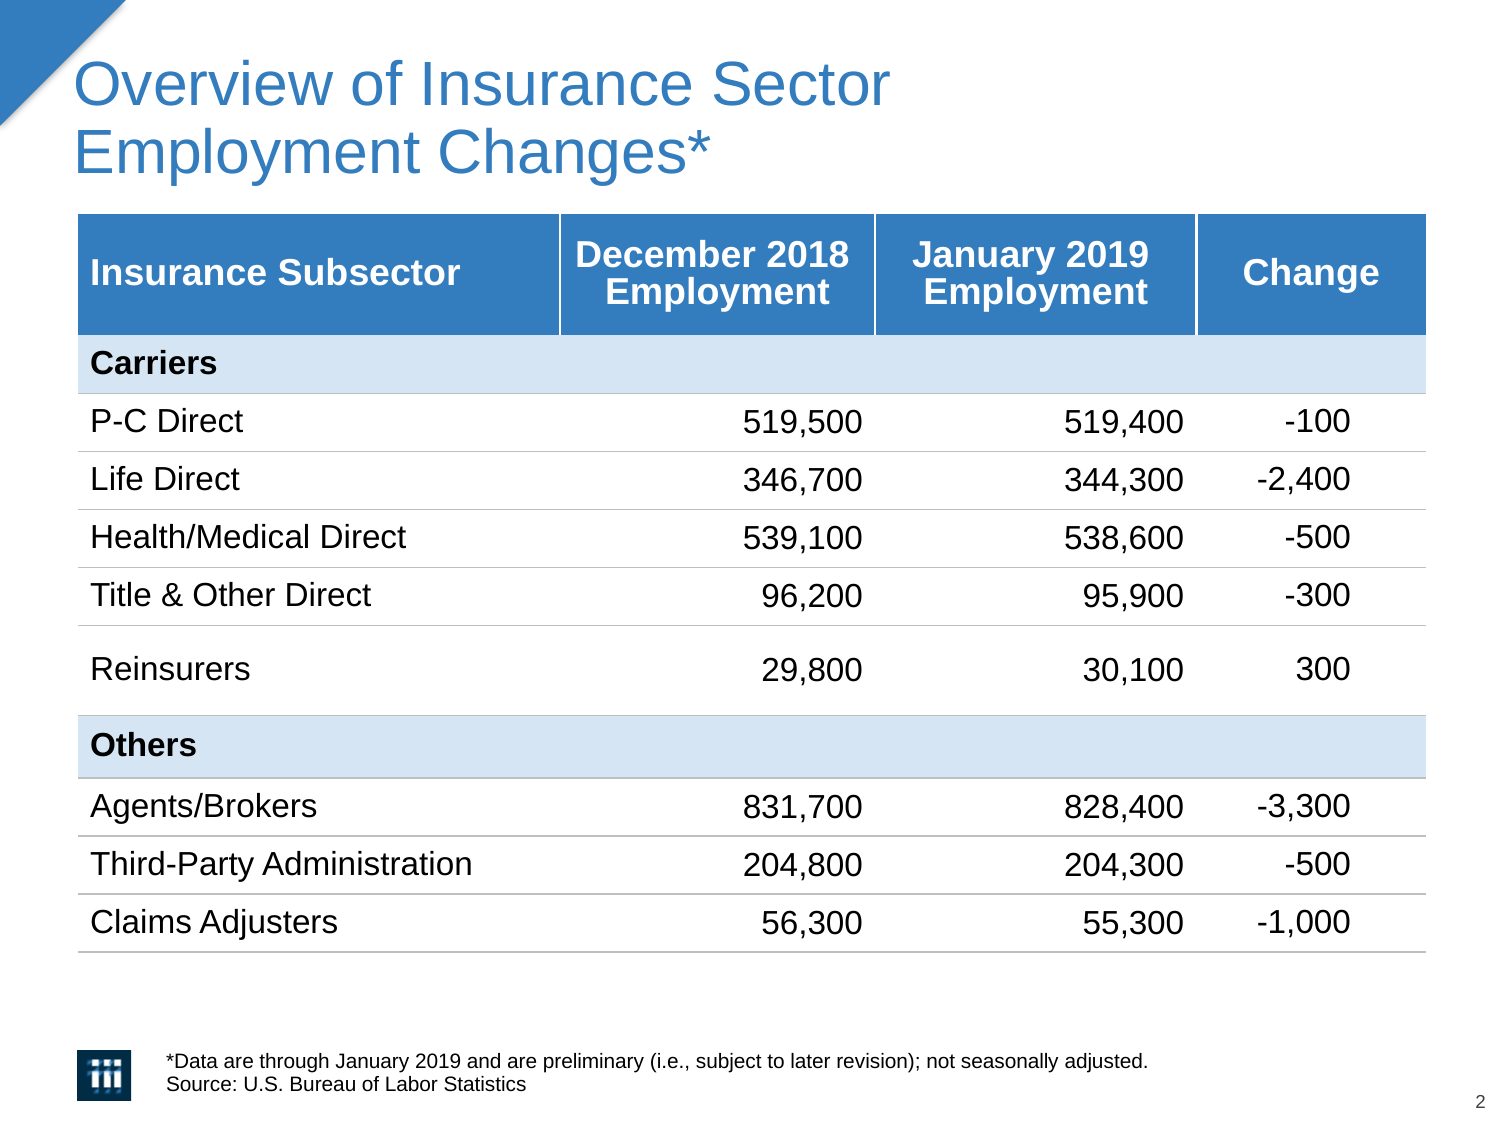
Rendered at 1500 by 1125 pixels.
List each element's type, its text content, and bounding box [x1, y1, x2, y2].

table_cell Title & Other Direct [78, 568, 560, 625]
table_cell Claims Adjusters [78, 895, 560, 951]
table_cell [875, 335, 1196, 393]
table_cell 29,800 [560, 626, 875, 715]
table_cell P-C Direct [78, 394, 560, 451]
table_cell 95,900 [875, 568, 1196, 625]
table_cell 519,400 [875, 394, 1196, 451]
table_cell Reinsurers [78, 626, 560, 715]
table_cell -500 [1196, 510, 1426, 567]
table_cell Health/Medical Direct [78, 510, 560, 567]
title Overview of Insurance Sector Employment Changes* [58, 38, 1446, 195]
table_cell Others [78, 716, 560, 777]
table_cell -500 [1196, 837, 1426, 893]
table_cell 538,600 [875, 510, 1196, 567]
table_cell 56,300 [560, 895, 875, 951]
table_cell 539,100 [560, 510, 875, 567]
table_cell 55,300 [875, 895, 1196, 951]
table_cell -2,400 [1196, 452, 1426, 509]
list *Data are through January 2019 and are preliminary (i.e., subject to later revision); not seasonally adjusted. Source: U.S. Bureau of Labor Statistics [166, 1027, 1427, 1096]
table_cell 204,800 [560, 837, 875, 893]
table_header January 2019 Employment [876, 214, 1195, 335]
table_cell -1,000 [1196, 895, 1426, 951]
table_cell -3,300 [1196, 779, 1426, 835]
table_cell Carriers [78, 335, 560, 393]
table_cell 344,300 [875, 452, 1196, 509]
table_cell [875, 716, 1196, 777]
table_cell 828,400 [875, 779, 1196, 835]
table_cell -100 [1196, 394, 1426, 451]
table_cell 300 [1196, 626, 1426, 715]
table_cell Agents/Brokers [78, 779, 560, 835]
table_cell Third-Party Administration [78, 837, 560, 893]
table_cell Life Direct [78, 452, 560, 509]
table_header Change [1198, 214, 1426, 335]
table_cell [1196, 335, 1426, 393]
table_cell 519,500 [560, 394, 875, 451]
table_cell 204,300 [875, 837, 1196, 893]
table_cell [560, 335, 875, 393]
table_cell [560, 716, 875, 777]
table_cell 96,200 [560, 568, 875, 625]
table_cell 346,700 [560, 452, 875, 509]
table_cell 30,100 [875, 626, 1196, 715]
table_cell [1196, 716, 1426, 777]
table_cell 831,700 [560, 779, 875, 835]
table_header Insurance Subsector [78, 214, 559, 335]
table_header December 2018 Employment [561, 214, 874, 335]
table_cell -300 [1196, 568, 1426, 625]
